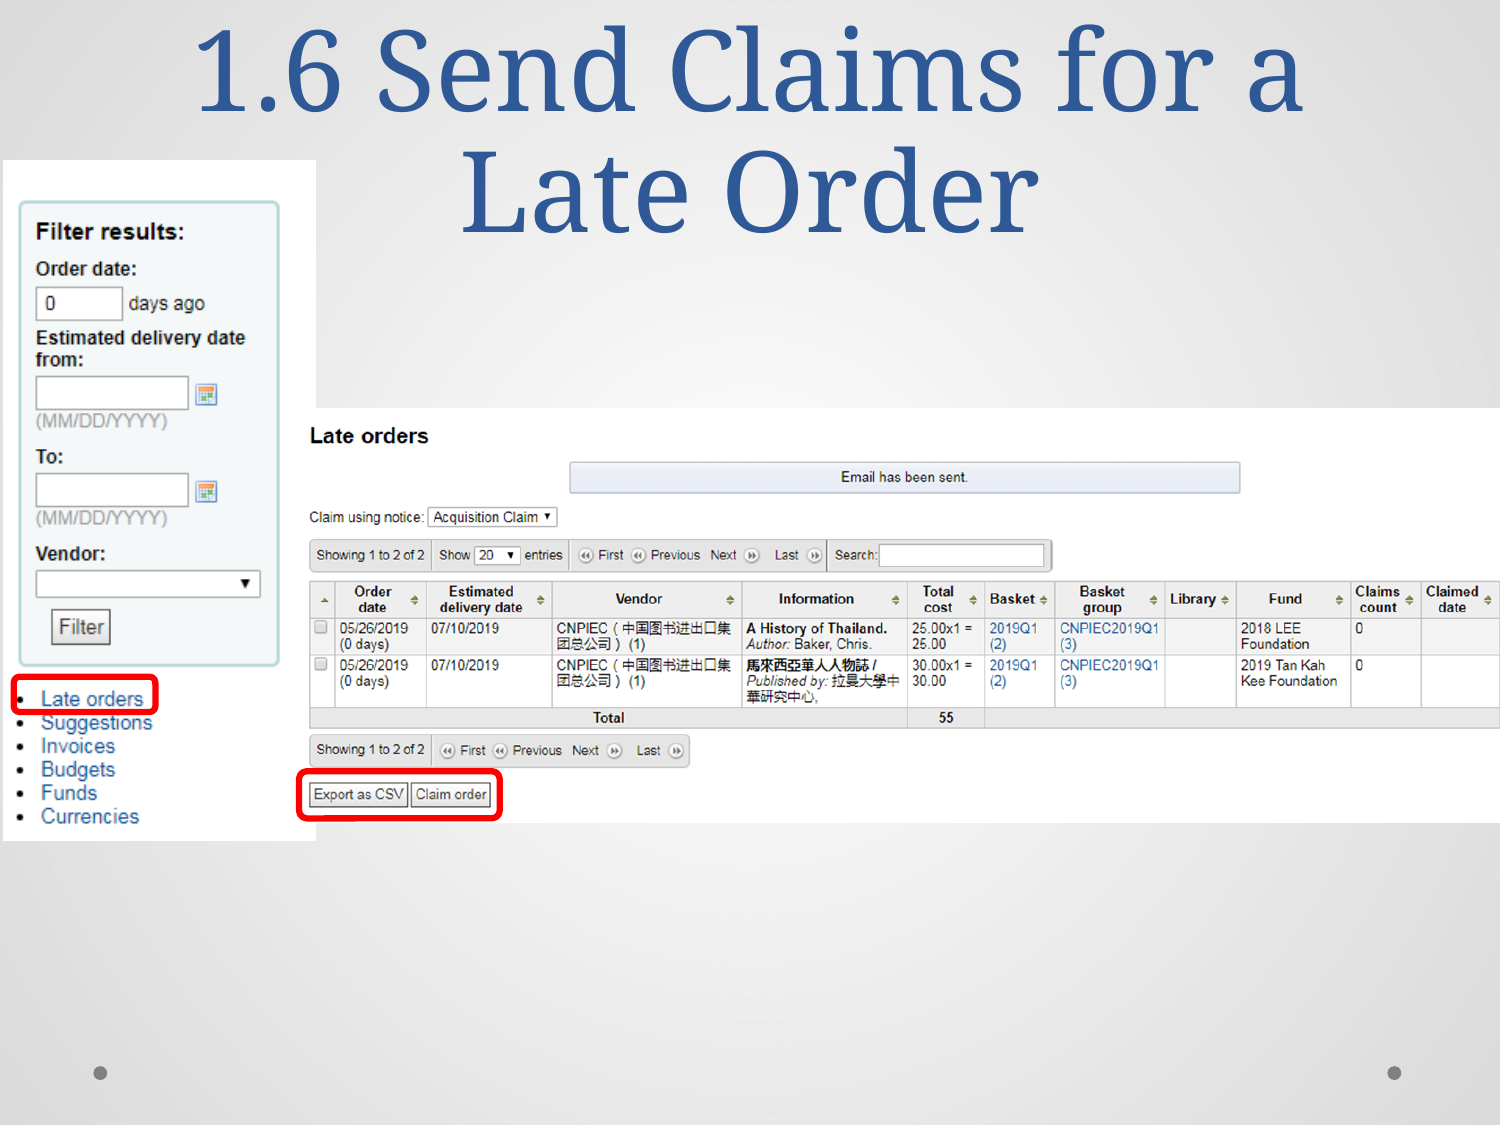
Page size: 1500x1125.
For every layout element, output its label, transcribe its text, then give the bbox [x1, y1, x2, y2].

picture [2, 160, 1500, 841]
title 1.6 Send Claims for a Late Order [75, 0, 1425, 263]
